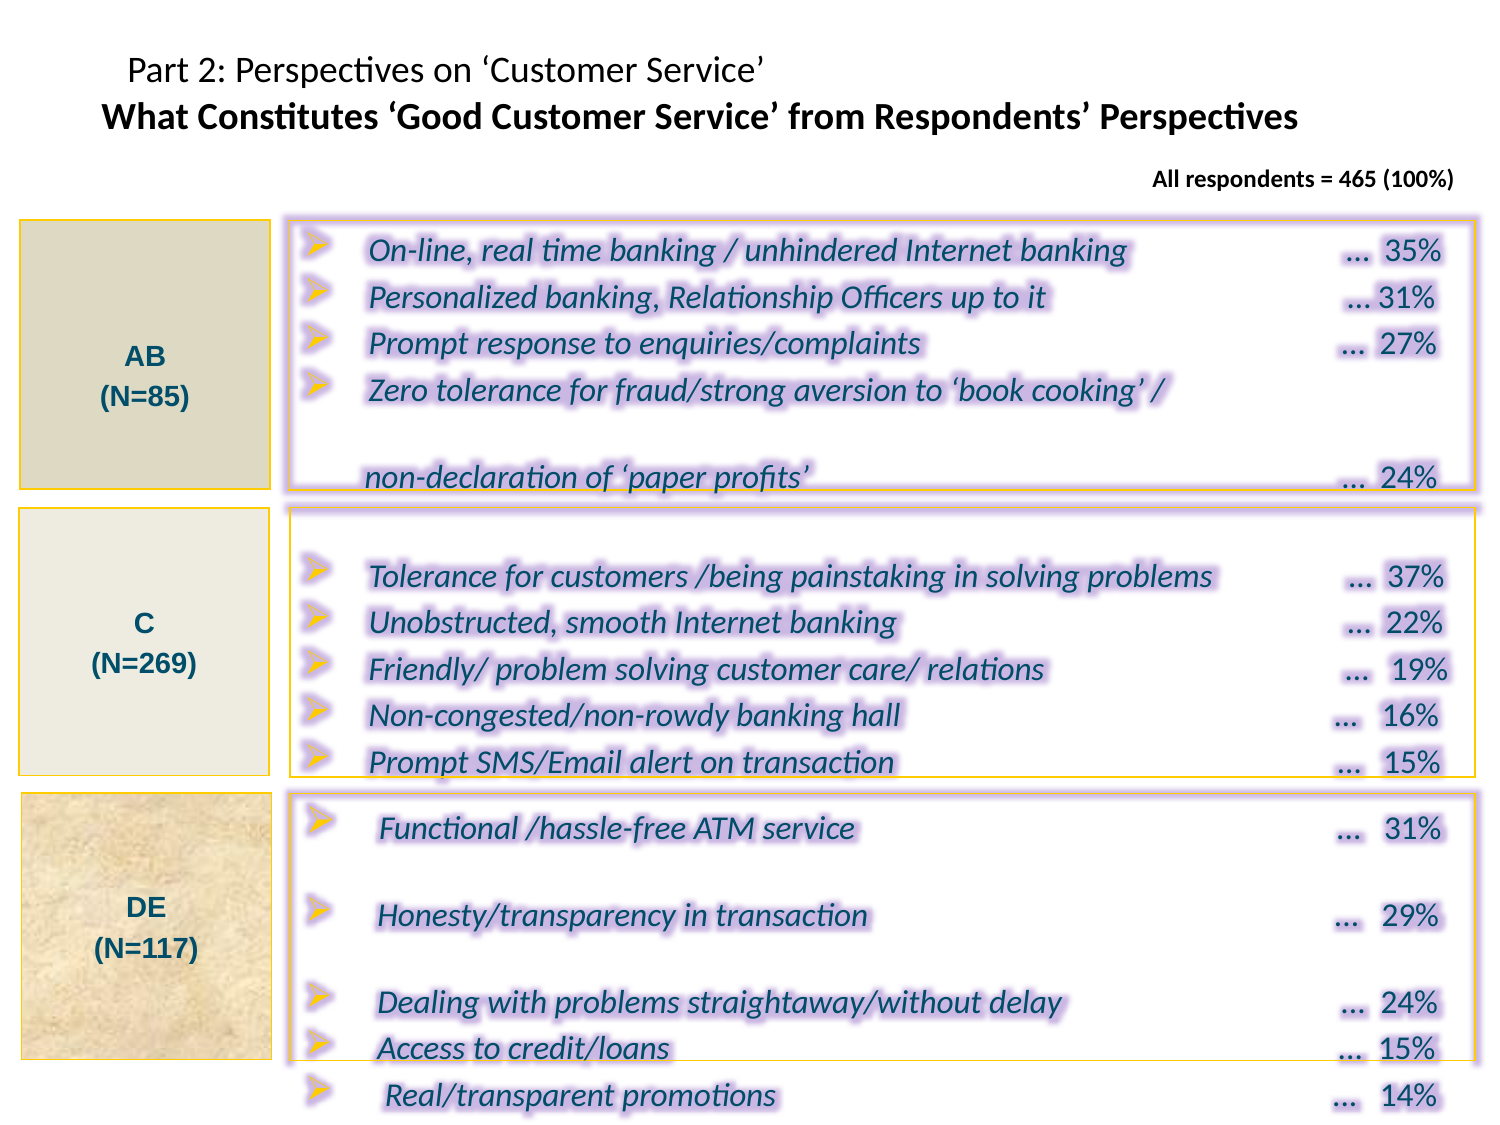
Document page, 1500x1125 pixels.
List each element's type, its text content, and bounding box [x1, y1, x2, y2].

text_box C (N=269) [19, 507, 270, 776]
title What Constitutes ‘Good Customer Service’ from Respondents’ Perspectives [62, 52, 1340, 138]
text_box On-line, real time banking / unhindered Internet banking … 35% Personalized banking, Relationship Officers up to it … 31% Prompt response to enquiries/complaints … 27% Zero tolerance for fraud/strong aversion to ‘book cooking’ / non-declaration of ‘paper profits’ … 24% Tolerance for customers /being painstaking in solving problems … 37% Unobstructed, smooth Internet banking … 22% Friendly/ problem solving customer care/ relations … 19% Non-congested/non-rowdy banking hall … 16% Prompt SMS/Email alert on transaction … 15% [288, 220, 1475, 490]
text_box [289, 507, 1475, 777]
text_box AB (N=85) [20, 219, 271, 489]
text_box Part 2: Perspectives on ‘Customer Service’ [112, 37, 810, 98]
text_box DE (N=117) [21, 792, 272, 1060]
text_box Functional /hassle-free ATM service ... 31% Honesty/transparency in transaction ... 29% Dealing with problems straightaway/without delay ... 24% Access to credit/loans ... 15% Real/transparent promotions ... 14% [290, 793, 1475, 1061]
text_box All respondents = 465 (100%) [1137, 124, 1500, 200]
